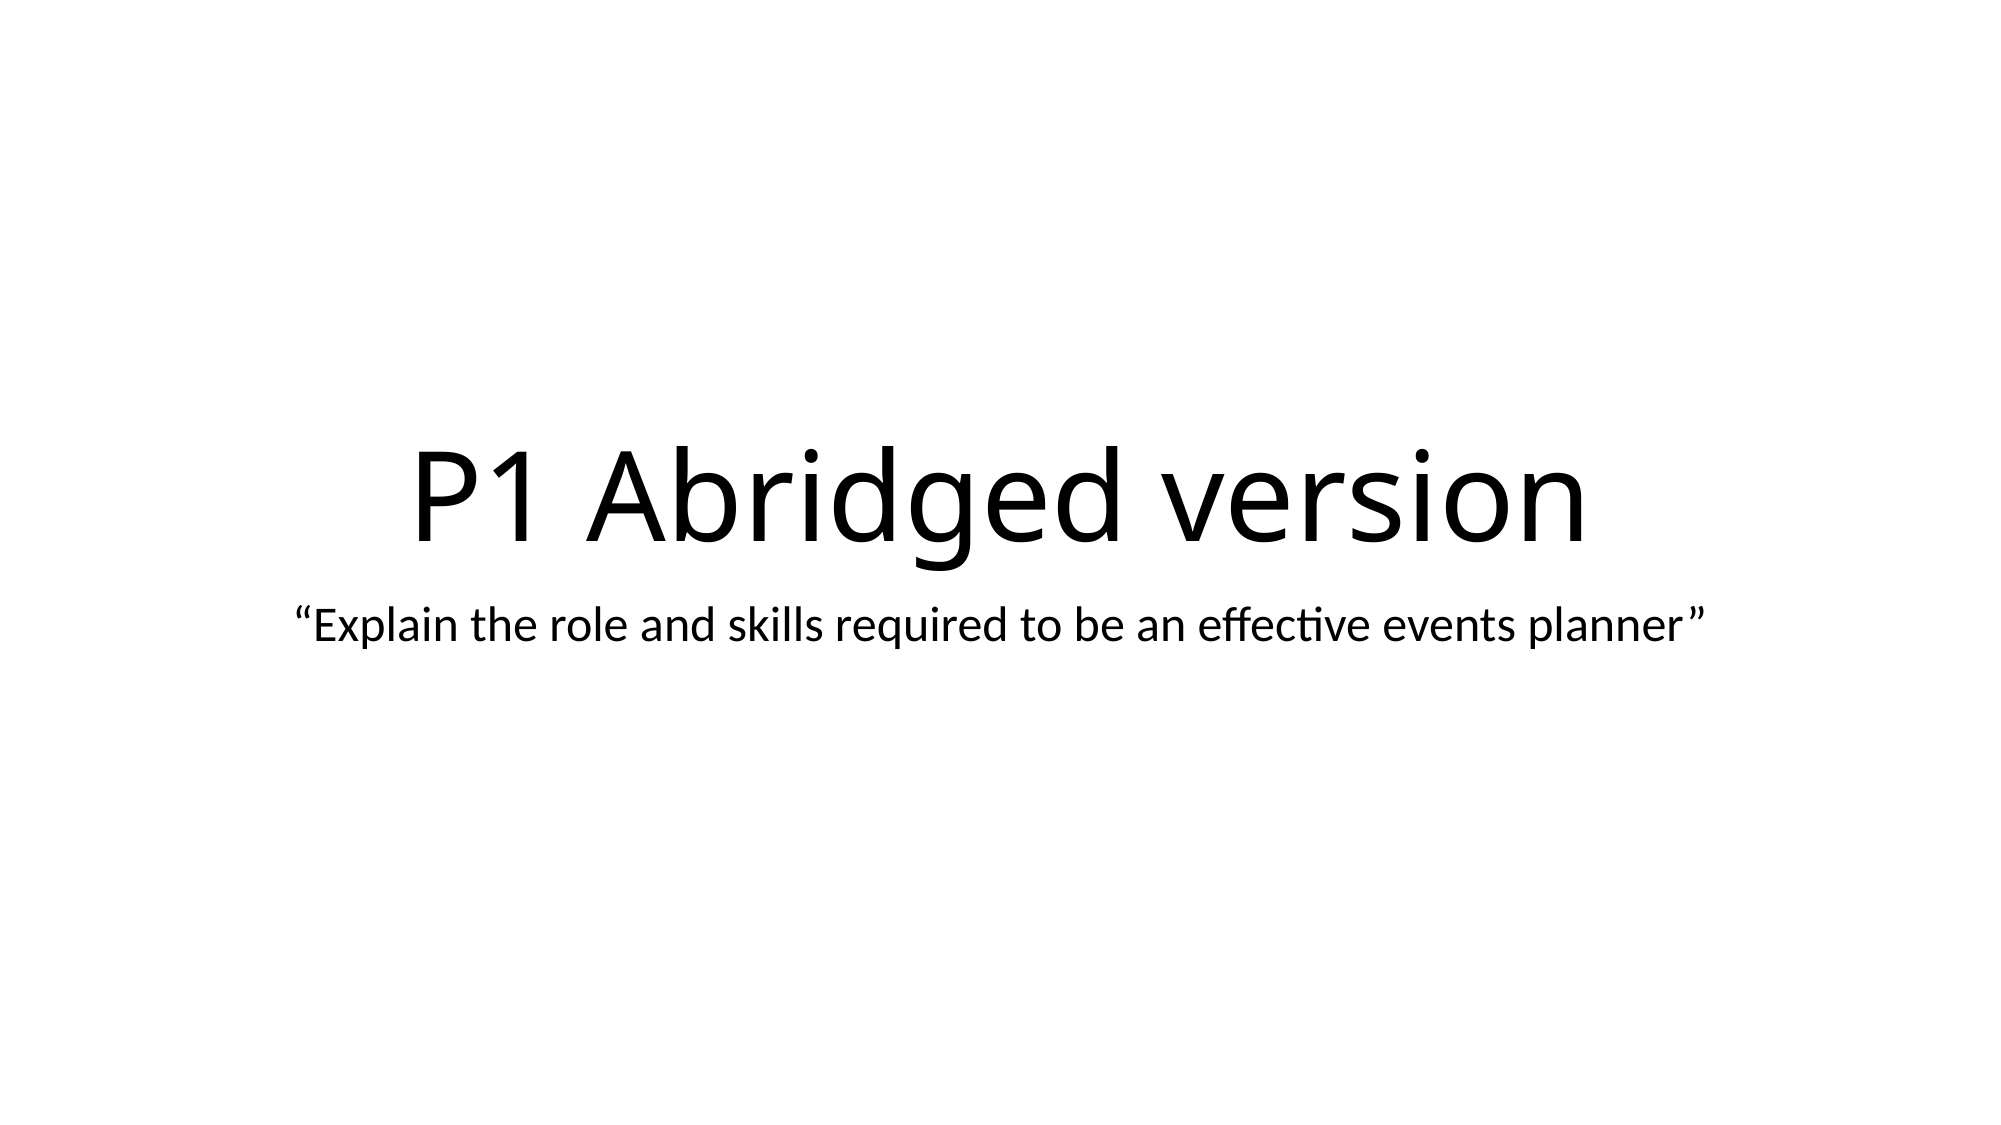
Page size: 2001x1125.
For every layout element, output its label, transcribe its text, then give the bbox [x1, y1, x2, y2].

subtitle “Explain the role and skills required to be an effective events planner” [249, 590, 1750, 863]
title P1 Abridged version [249, 184, 1750, 576]
